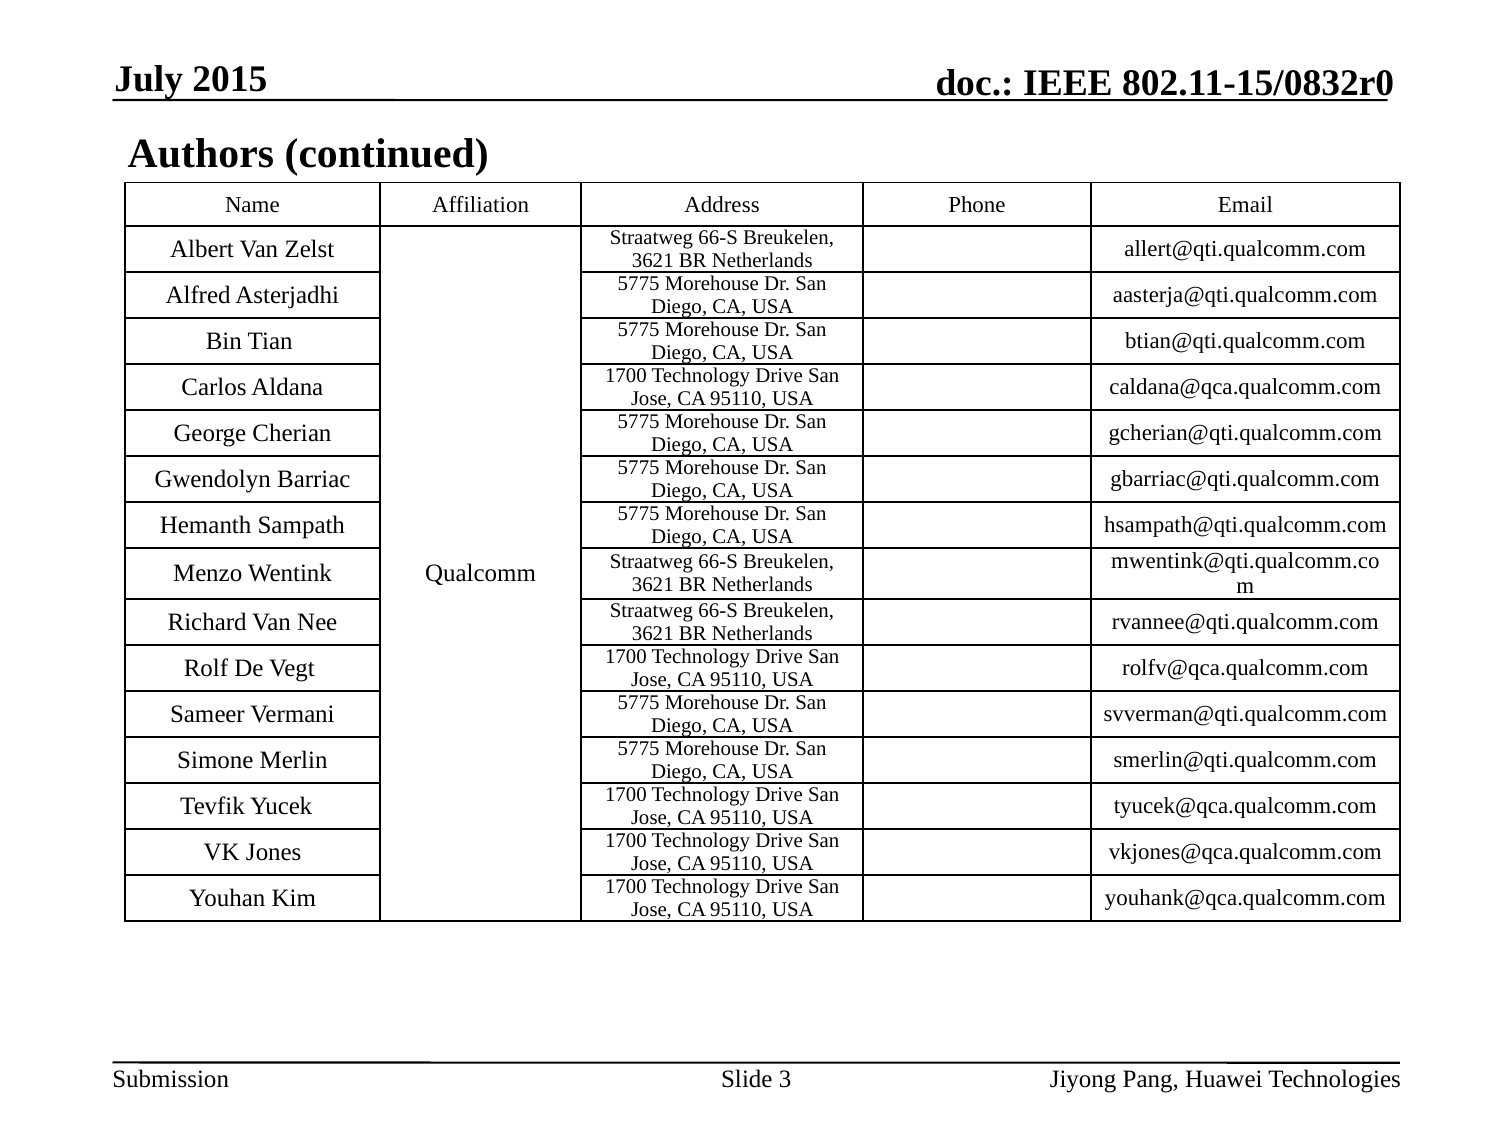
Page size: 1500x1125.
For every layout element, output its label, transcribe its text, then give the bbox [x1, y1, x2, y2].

table_cell gbarriac@qti.qualcomm.com [1092, 457, 1399, 501]
table_cell 1700 Technology Drive San Jose, CA 95110, USA [582, 830, 862, 874]
table_cell 5775 Morehouse Dr. San Diego, CA, USA [582, 692, 862, 736]
table_cell [864, 692, 1090, 736]
table_cell vkjones@qca.qualcomm.com [1092, 830, 1399, 874]
table_cell VK Jones [126, 830, 379, 874]
table_cell Tevfik Yucek [126, 784, 379, 828]
table_cell allert@qti.qualcomm.com [1092, 227, 1399, 271]
table_cell 1700 Technology Drive San Jose, CA 95110, USA [582, 365, 862, 409]
table_cell [864, 273, 1090, 317]
table_cell Straatweg 66-S Breukelen, 3621 BR Netherlands [582, 227, 862, 271]
table_cell [864, 457, 1090, 501]
table_cell Straatweg 66-S Breukelen, 3621 BR Netherlands [582, 600, 862, 644]
table_cell 5775 Morehouse Dr. San Diego, CA, USA [582, 503, 862, 547]
table_cell [864, 227, 1090, 271]
table_header Affiliation [381, 183, 580, 225]
table_cell 5775 Morehouse Dr. San Diego, CA, USA [582, 738, 862, 782]
table_cell [864, 600, 1090, 644]
table_cell 5775 Morehouse Dr. San Diego, CA, USA [582, 457, 862, 501]
footer Jiyong Pang, Huawei Technologies [878, 1061, 1402, 1093]
table_cell Alfred Asterjadhi [126, 273, 379, 317]
table_cell [864, 549, 1090, 598]
table_cell smerlin@qti.qualcomm.com [1092, 738, 1399, 782]
table_cell youhank@qca.qualcomm.com [1092, 876, 1399, 920]
table_cell [864, 646, 1090, 690]
table_cell [864, 738, 1090, 782]
table_cell 1700 Technology Drive San Jose, CA 95110, USA [582, 784, 862, 828]
table_cell mwentink@qti.qualcomm.com [1092, 549, 1399, 598]
table_cell rvannee@qti.qualcomm.com [1092, 600, 1399, 644]
slide_number Slide 3 [712, 1061, 800, 1123]
table_cell 5775 Morehouse Dr. San Diego, CA, USA [582, 273, 862, 317]
table_header Name [126, 183, 379, 225]
table_cell 1700 Technology Drive San Jose, CA 95110, USA [582, 646, 862, 690]
table_cell hsampath@qti.qualcomm.com [1092, 503, 1399, 547]
table_header Phone [864, 183, 1090, 225]
table_cell [864, 876, 1090, 920]
table_cell [864, 784, 1090, 828]
table_cell [864, 411, 1090, 455]
table_cell [864, 319, 1090, 363]
table_cell Richard Van Nee [126, 600, 379, 644]
table_cell Straatweg 66-S Breukelen, 3621 BR Netherlands [582, 549, 862, 598]
table_cell gcherian@qti.qualcomm.com [1092, 411, 1399, 455]
title Authors (continued) [112, 132, 1388, 171]
table_cell 5775 Morehouse Dr. San Diego, CA, USA [582, 319, 862, 363]
table_cell Gwendolyn Barriac [126, 457, 379, 501]
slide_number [114, 54, 423, 100]
table_cell [864, 365, 1090, 409]
table_cell 5775 Morehouse Dr. San Diego, CA, USA [582, 411, 862, 455]
table_cell Hemanth Sampath [126, 503, 379, 547]
table_cell [864, 503, 1090, 547]
table_cell btian@qti.qualcomm.com [1092, 319, 1399, 363]
table_cell 1700 Technology Drive San Jose, CA 95110, USA [582, 876, 862, 920]
table_cell caldana@qca.qualcomm.com [1092, 365, 1399, 409]
table_cell Albert Van Zelst [126, 227, 379, 271]
table_cell [864, 830, 1090, 874]
table_cell Sameer Vermani [126, 692, 379, 736]
table_header Email [1092, 183, 1399, 225]
table_cell Qualcomm [381, 227, 580, 920]
table_cell Rolf De Vegt [126, 646, 379, 690]
table_cell rolfv@qca.qualcomm.com [1092, 646, 1399, 690]
table_cell Menzo Wentink [126, 549, 379, 598]
table_cell Youhan Kim [126, 876, 379, 920]
table_cell svverman@qti.qualcomm.com [1092, 692, 1399, 736]
table_cell aasterja@qti.qualcomm.com [1092, 273, 1399, 317]
table_cell Bin Tian [126, 319, 379, 363]
table_cell tyucek@qca.qualcomm.com [1092, 784, 1399, 828]
table_cell Carlos Aldana [126, 365, 379, 409]
table_cell Simone Merlin [126, 738, 379, 782]
table_header Address [582, 183, 862, 225]
table_cell George Cherian [126, 411, 379, 455]
